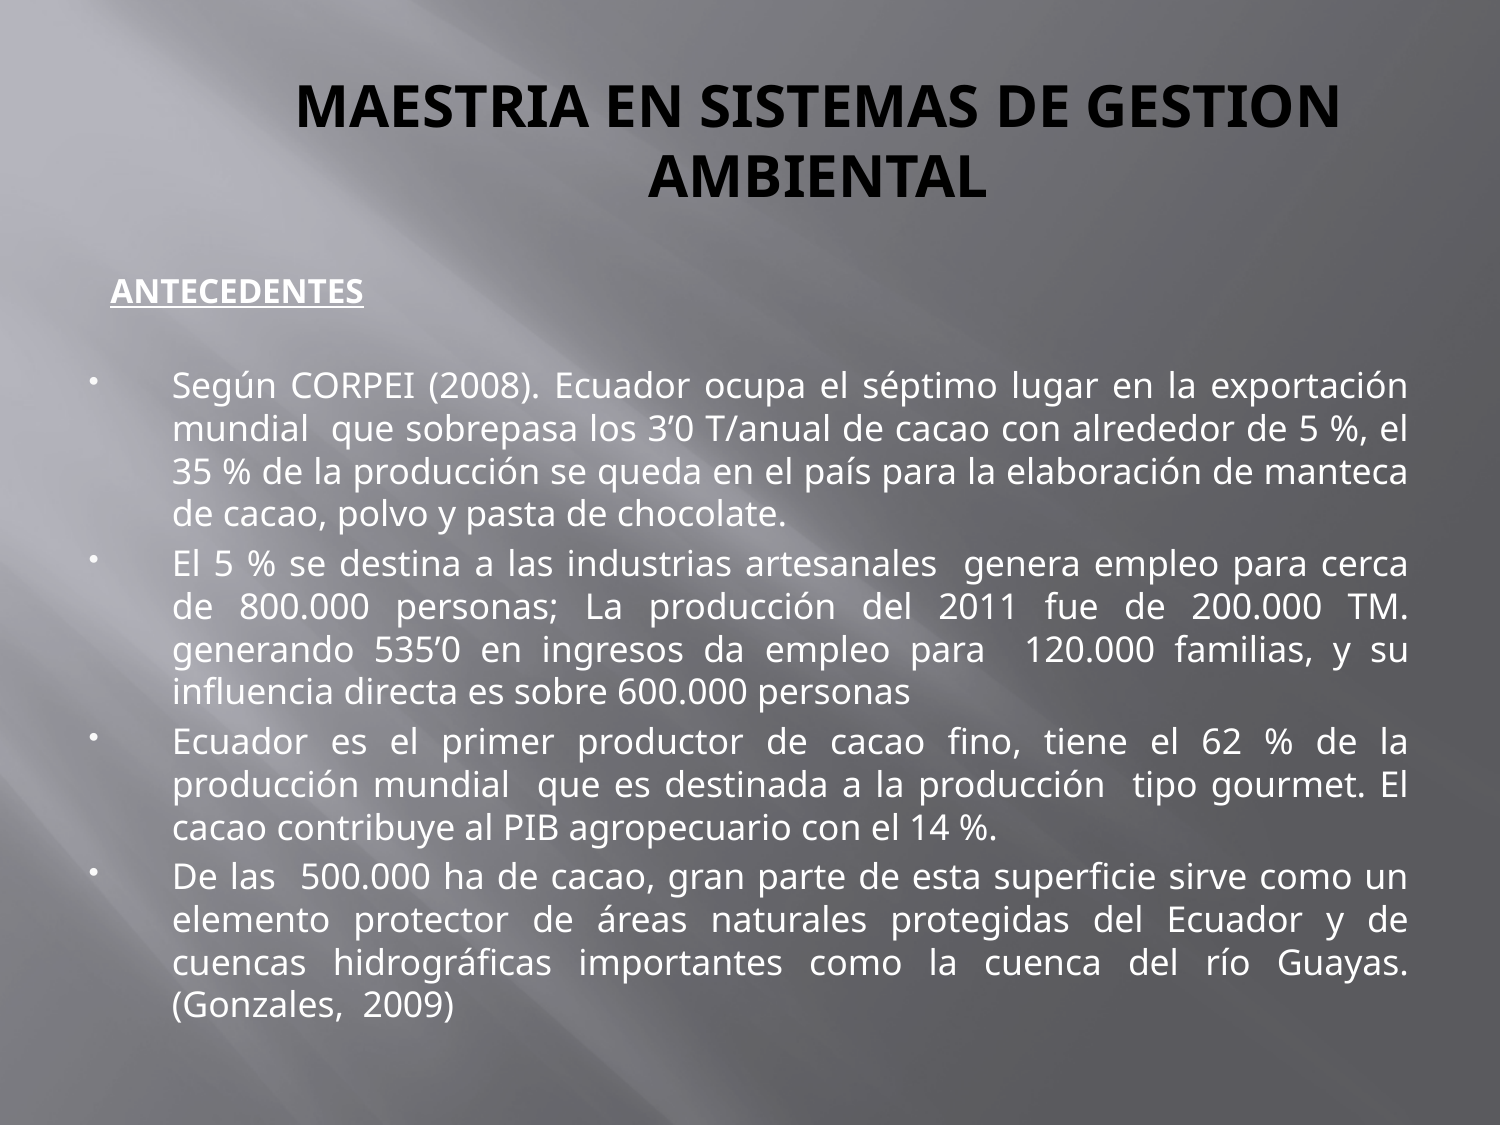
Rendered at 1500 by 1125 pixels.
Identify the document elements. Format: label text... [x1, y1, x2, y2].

title MAESTRIA EN SISTEMAS DE GESTION AMBIENTAL [174, 45, 1463, 233]
list ANTECEDENTES Según CORPEI (2008). Ecuador ocupa el séptimo lugar en la exportación mundial que sobrepasa los 3’0 T/anual de cacao con alrededor de 5 %, el 35 % de la producción se queda en el país para la elaboración de manteca de cacao, polvo y pasta de chocolate. El 5 % se destina a las industrias artesanales genera empleo para cerca de 800.000 personas; La producción del 2011 fue de 200.000 TM. generando 535’0 en ingresos da empleo para 120.000 familias, y su influencia directa es sobre 600.000 personas Ecuador es el primer productor de cacao fino, tiene el 62 % de la producción mundial que es destinada a la producción tipo gourmet. El cacao contribuye al PIB agropecuario con el 14 %. De las 500.000 ha de cacao, gran parte de esta superficie sirve como un elemento protector de áreas naturales protegidas del Ecuador y de cuencas hidrográficas importantes como la cuenca del río Guayas. (Gonzales, 2009) [75, 262, 1425, 1035]
